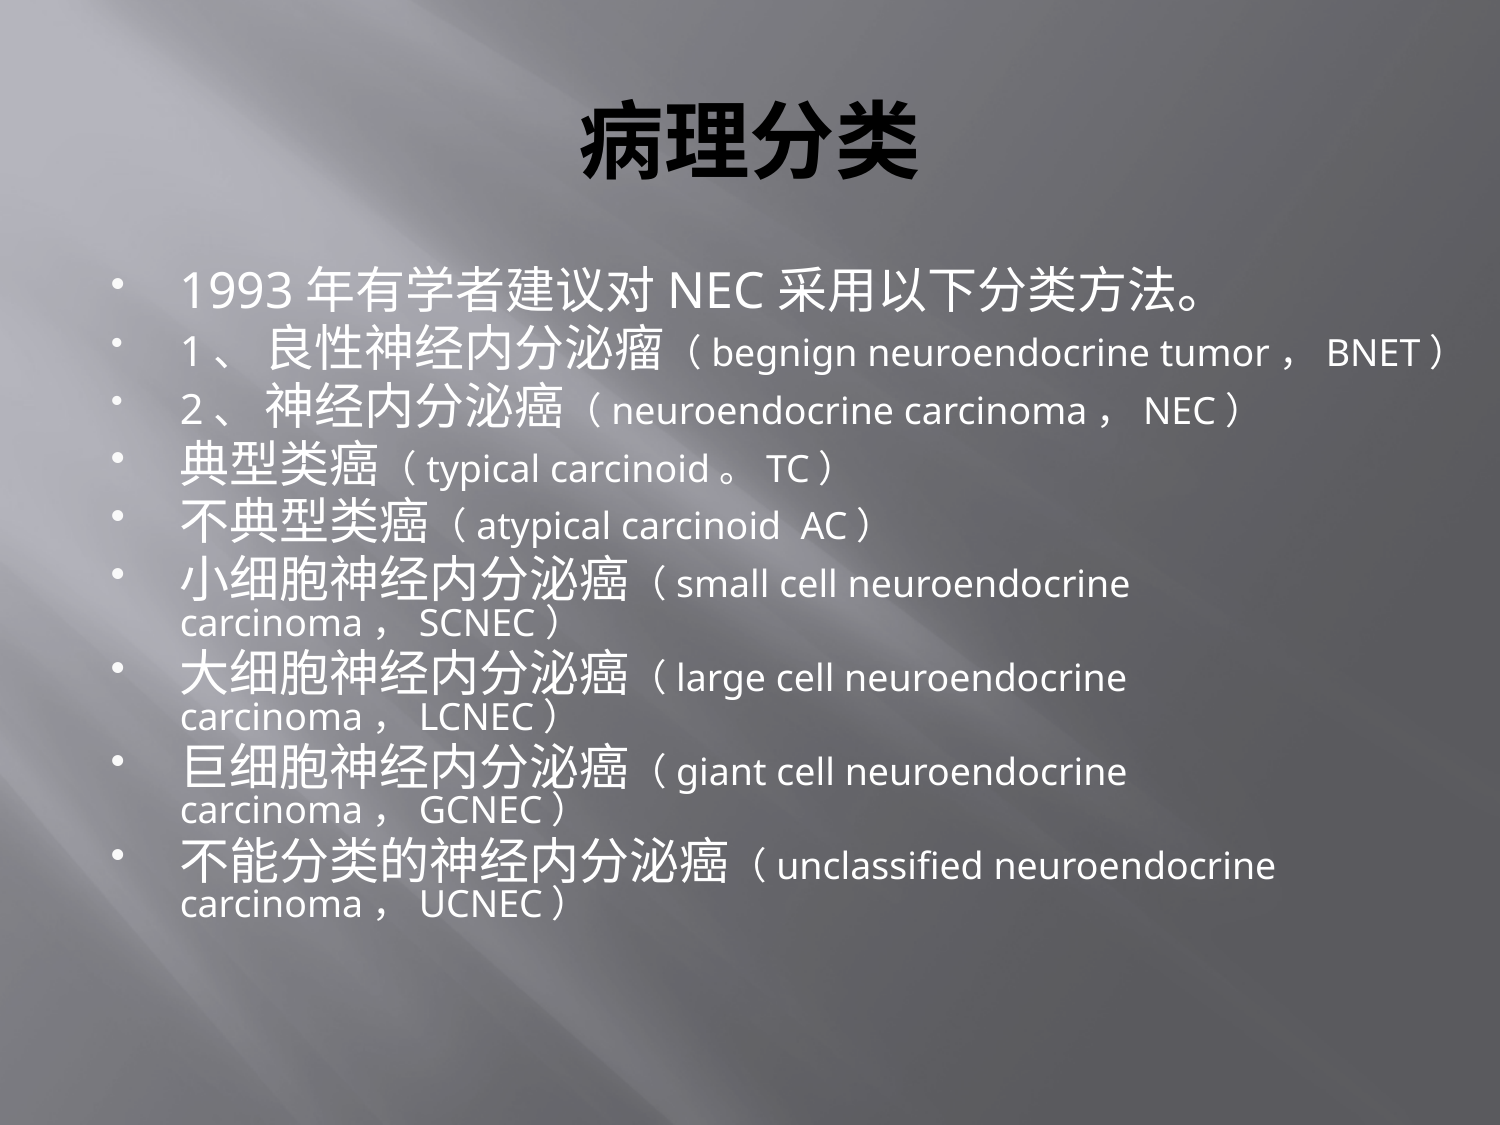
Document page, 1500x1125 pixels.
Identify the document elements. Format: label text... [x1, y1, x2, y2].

list 1993年有学者建议对NEC采用以下分类方法。 1、 良性神经内分泌瘤（begnign neuroendocrine tumor，BNET） 2、 神经内分泌癌（neuroendocrine carcinoma，NEC） 典型类癌（typical carcinoid。TC） 不典型类癌（atypical carcinoid AC） 小细胞神经内分泌癌（small cell neuroendocrine carcinoma，SCNEC） 大细胞神经内分泌癌（large cell neuroendocrine carcinoma，LCNEC） 巨细胞神经内分泌癌（giant cell neuroendocrine carcinoma，GCNEC） 不能分类的神经内分泌癌（unclassified neuroendocrine carcinoma，UCNEC） [75, 262, 1500, 1005]
title 病理分类 [75, 45, 1425, 233]
